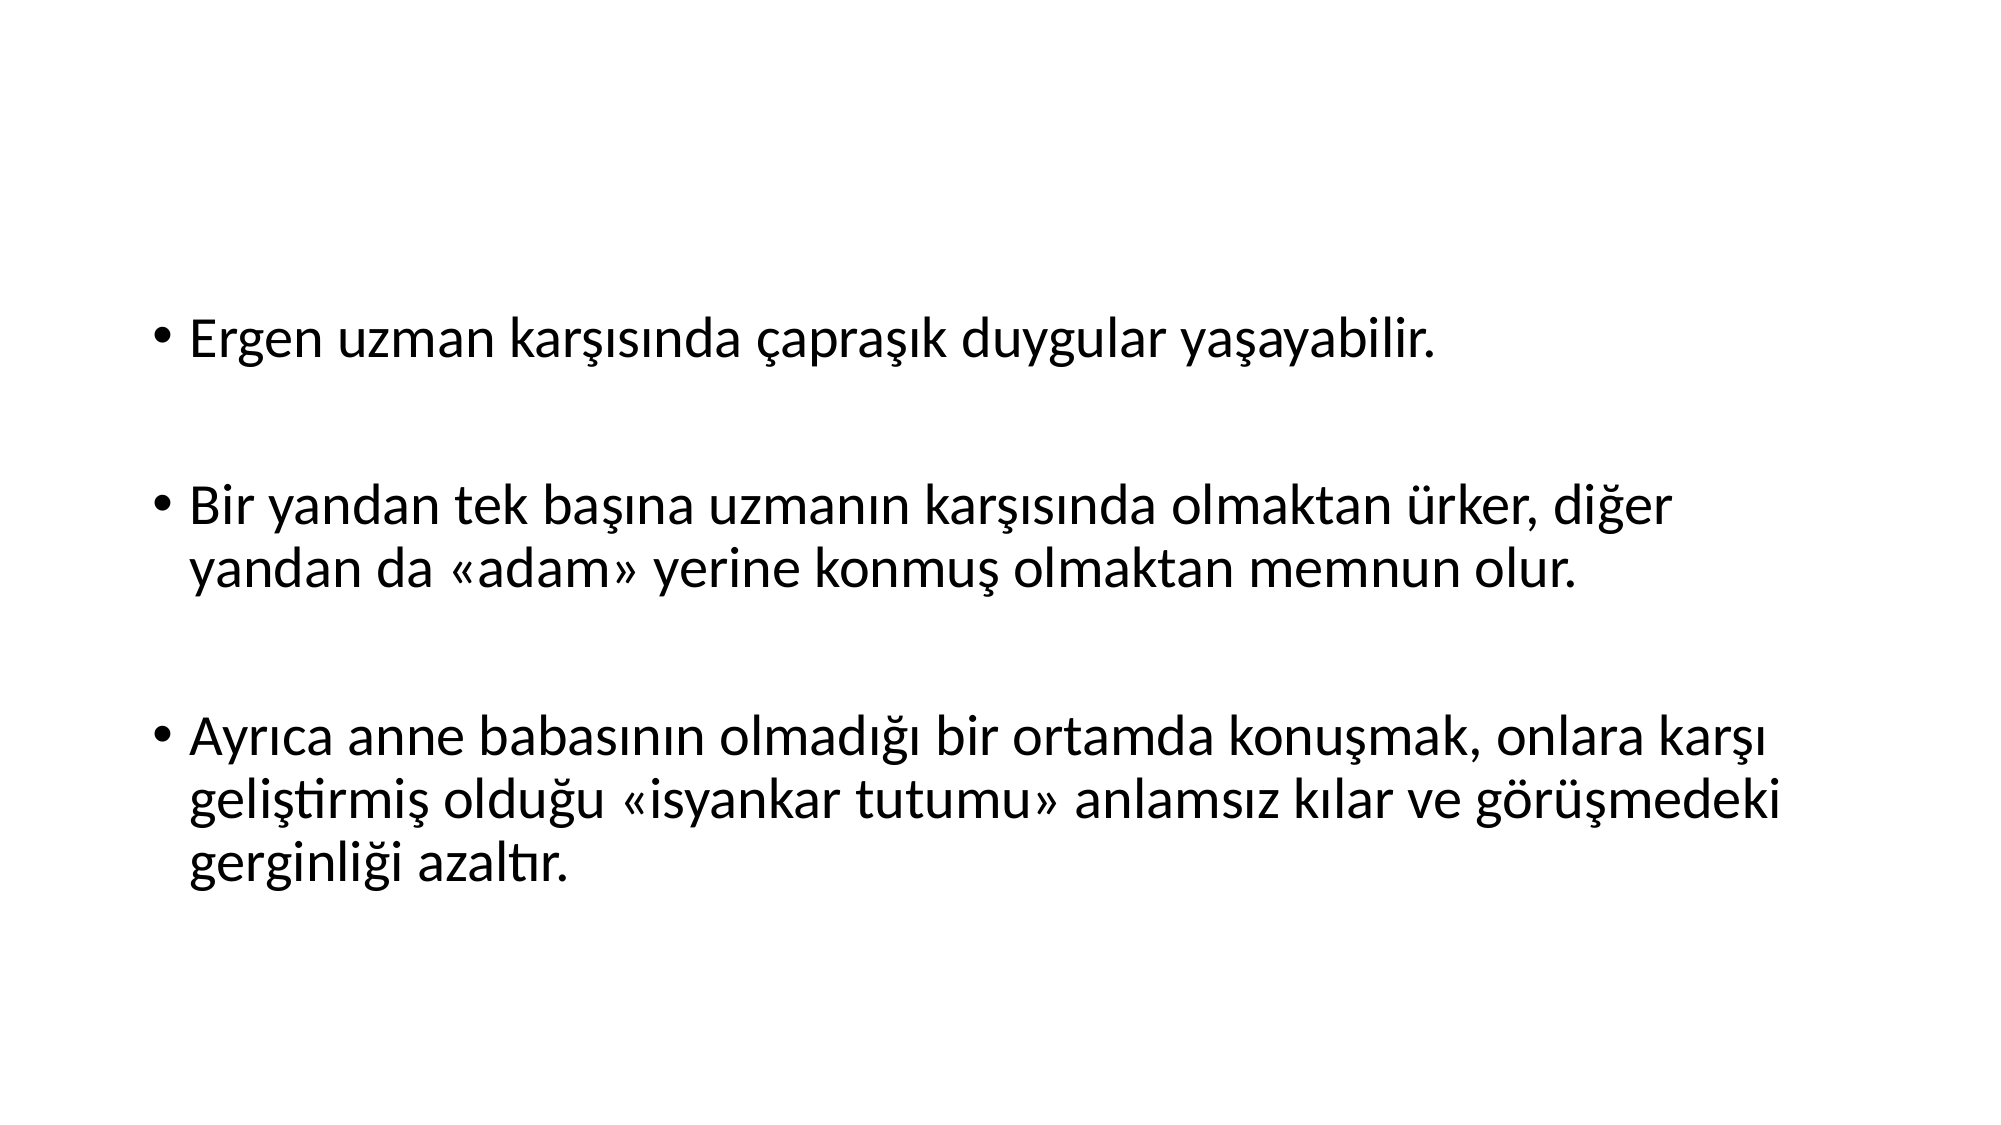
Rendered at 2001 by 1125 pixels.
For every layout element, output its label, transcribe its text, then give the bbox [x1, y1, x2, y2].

list Ergen uzman karşısında çapraşık duygular yaşayabilir. Bir yandan tek başına uzmanın karşısında olmaktan ürker, diğer yandan da «adam» yerine konmuş olmaktan memnun olur. Ayrıca anne babasının olmadığı bir ortamda konuşmak, onlara karşı geliştirmiş olduğu «isyankar tutumu» anlamsız kılar ve görüşmedeki gerginliği azaltır. [137, 299, 1863, 1014]
